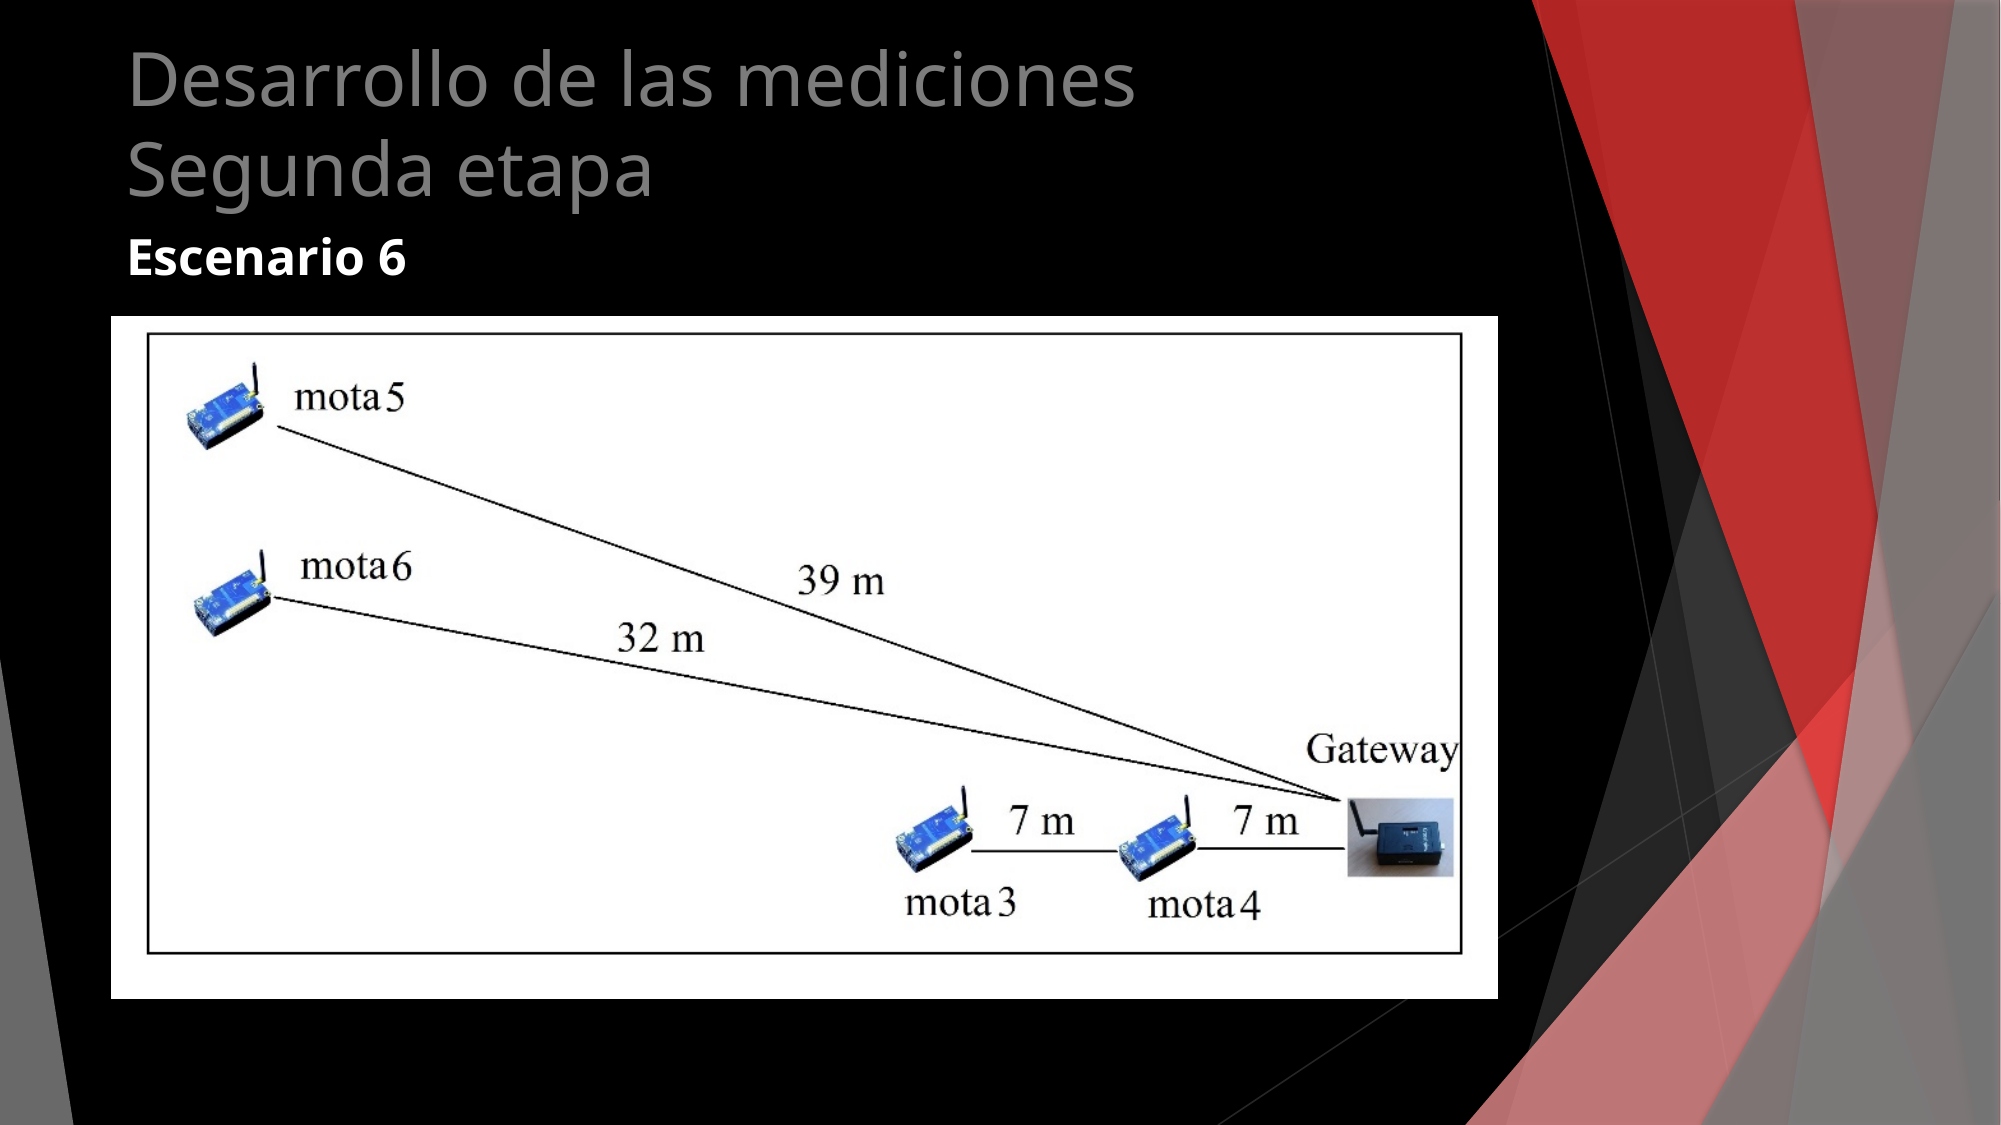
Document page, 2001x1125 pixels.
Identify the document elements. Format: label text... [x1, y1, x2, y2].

text_box Desarrollo de las mediciones Segunda etapa [111, 24, 1522, 195]
picture [110, 316, 1499, 1000]
title Escenario 6 [111, 195, 1522, 317]
